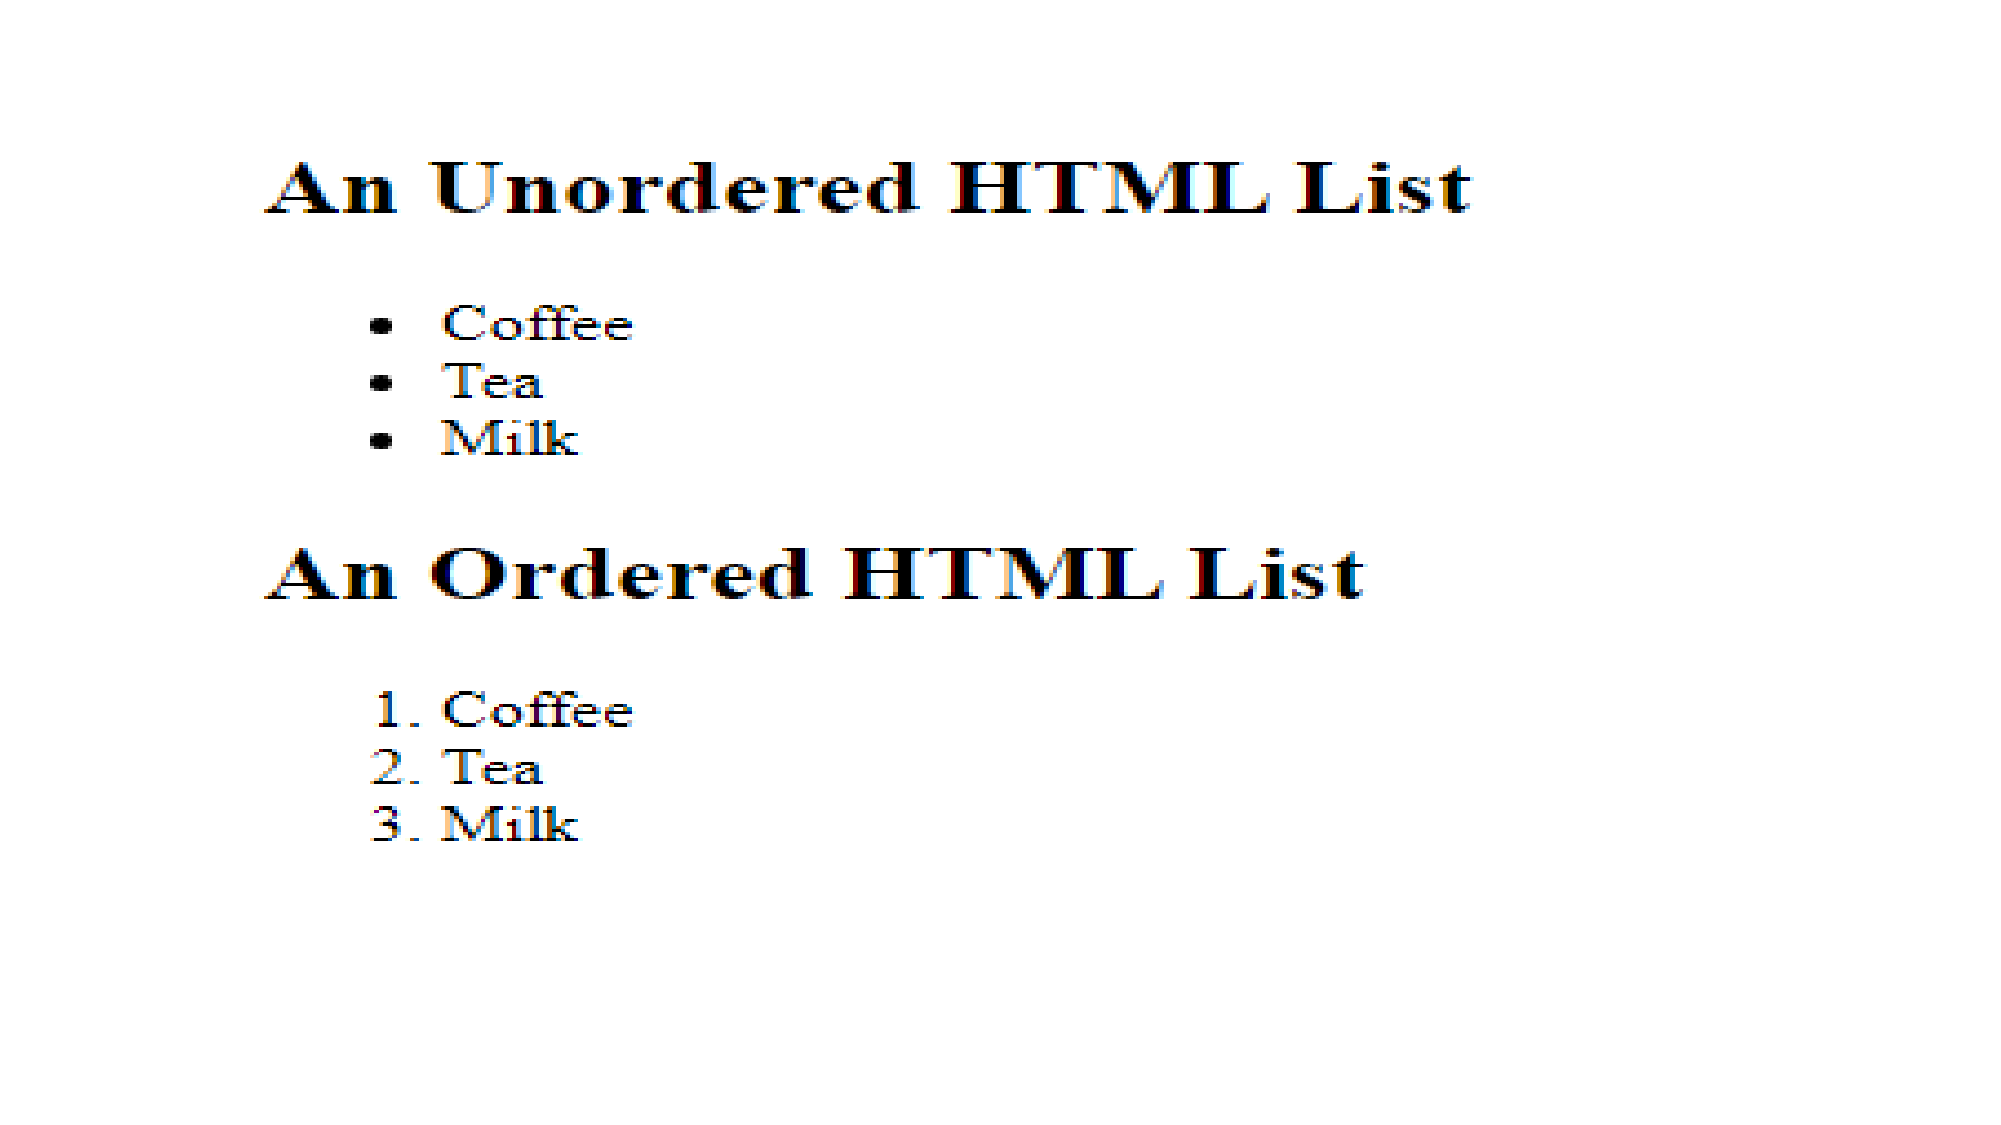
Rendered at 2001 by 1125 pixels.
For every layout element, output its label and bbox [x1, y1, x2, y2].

picture [233, 94, 1764, 993]
